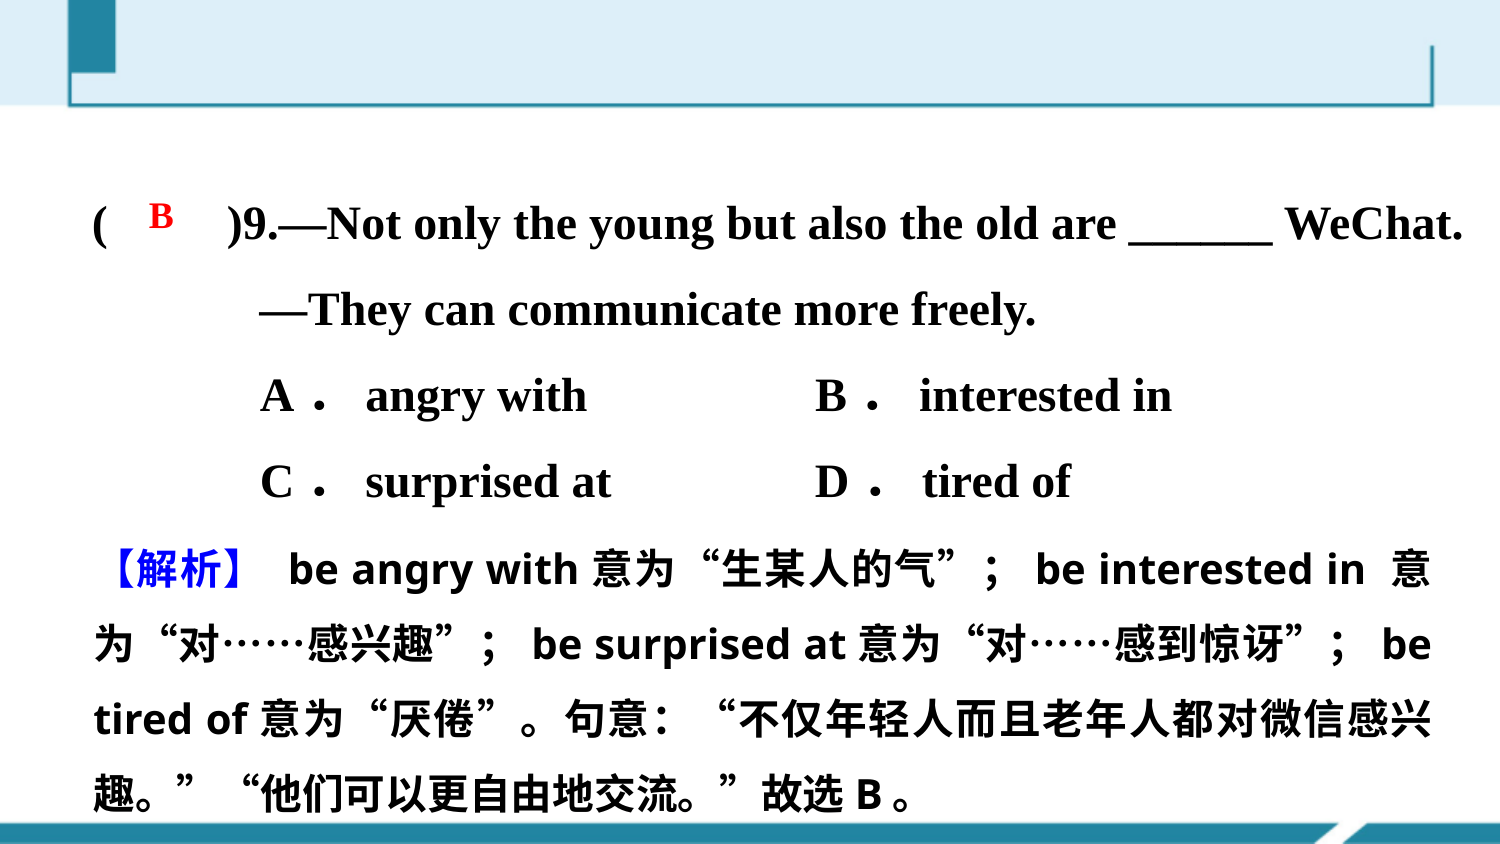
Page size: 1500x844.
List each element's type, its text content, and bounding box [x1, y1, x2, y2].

picture [0, 0, 1500, 844]
text_box B [137, 185, 186, 242]
text_box 【解析】 be angry with意为“生某人的气”；be interested in 意为“对……感兴趣”；be surprised at意为“对……感到惊讶”；be tired of意为“厌倦”。句意：“不仅年轻人而且老年人都对微信感兴趣。”“他们可以更自由地交流。”故选B。 [82, 512, 1444, 824]
text_box ( )9.—Not only the young but also the old are ______ WeChat. —They can communicate more freely. A．angry with B．interested in C．surprised at D．tired of [80, 156, 1487, 513]
